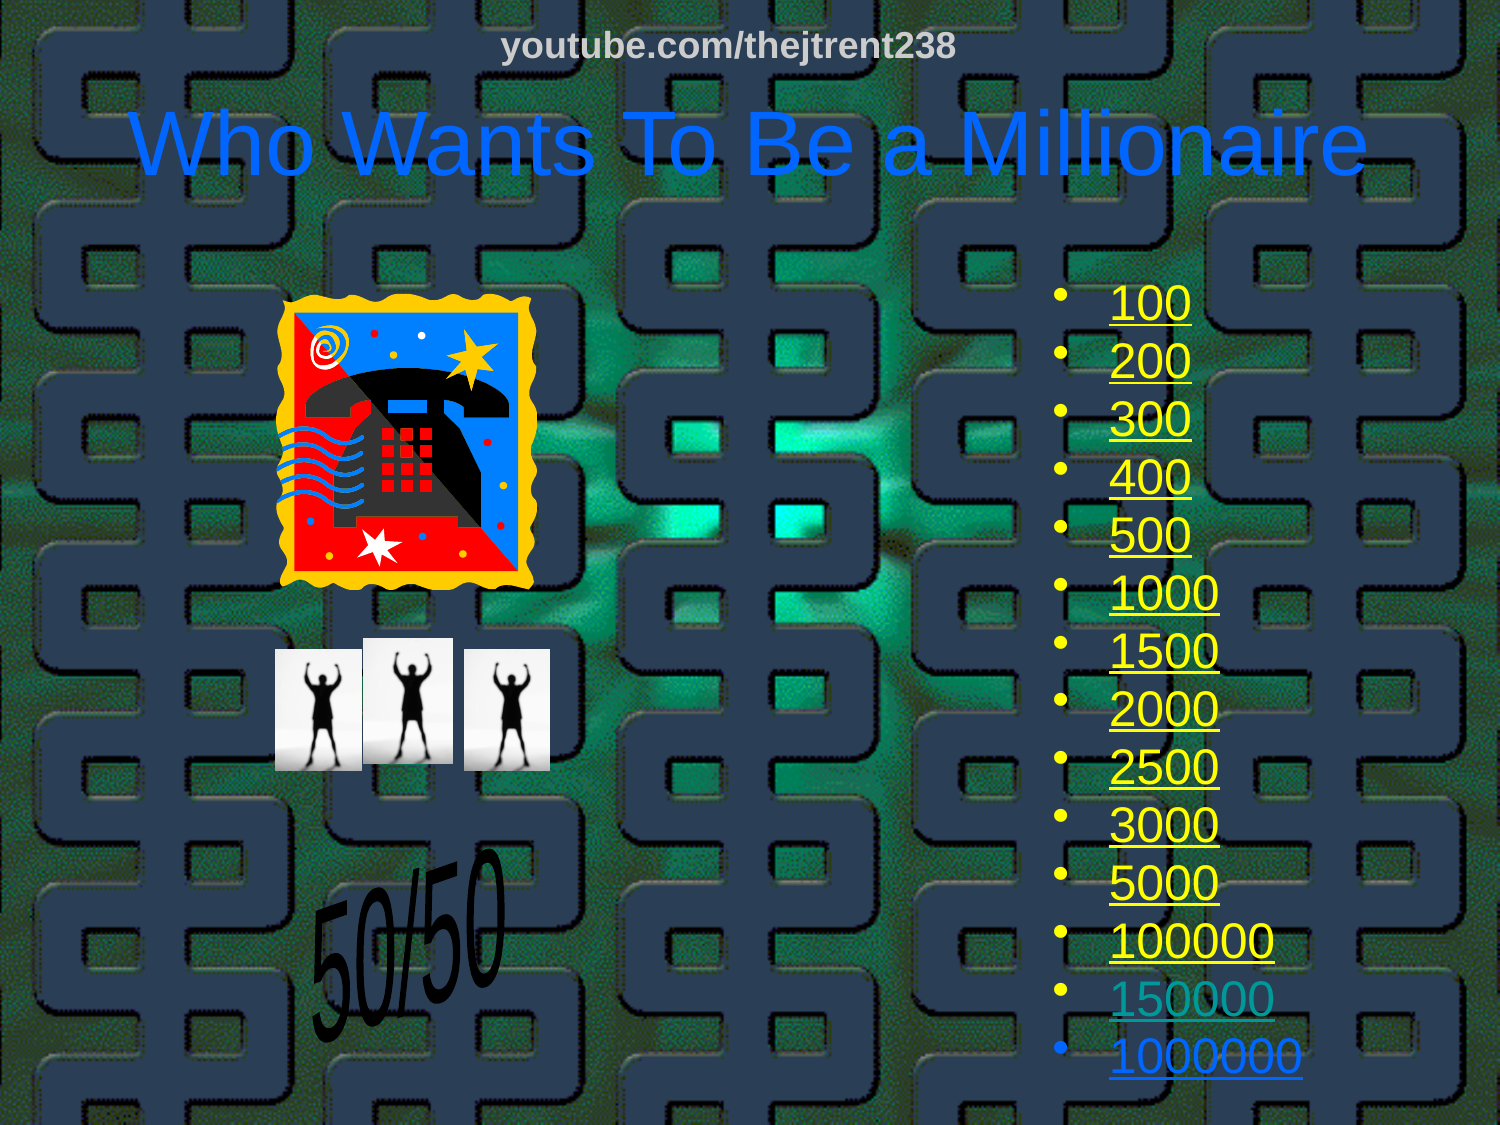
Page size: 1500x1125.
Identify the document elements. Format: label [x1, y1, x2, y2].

list [274, 637, 551, 771]
picture [0, 0, 1500, 1125]
list [274, 293, 538, 591]
